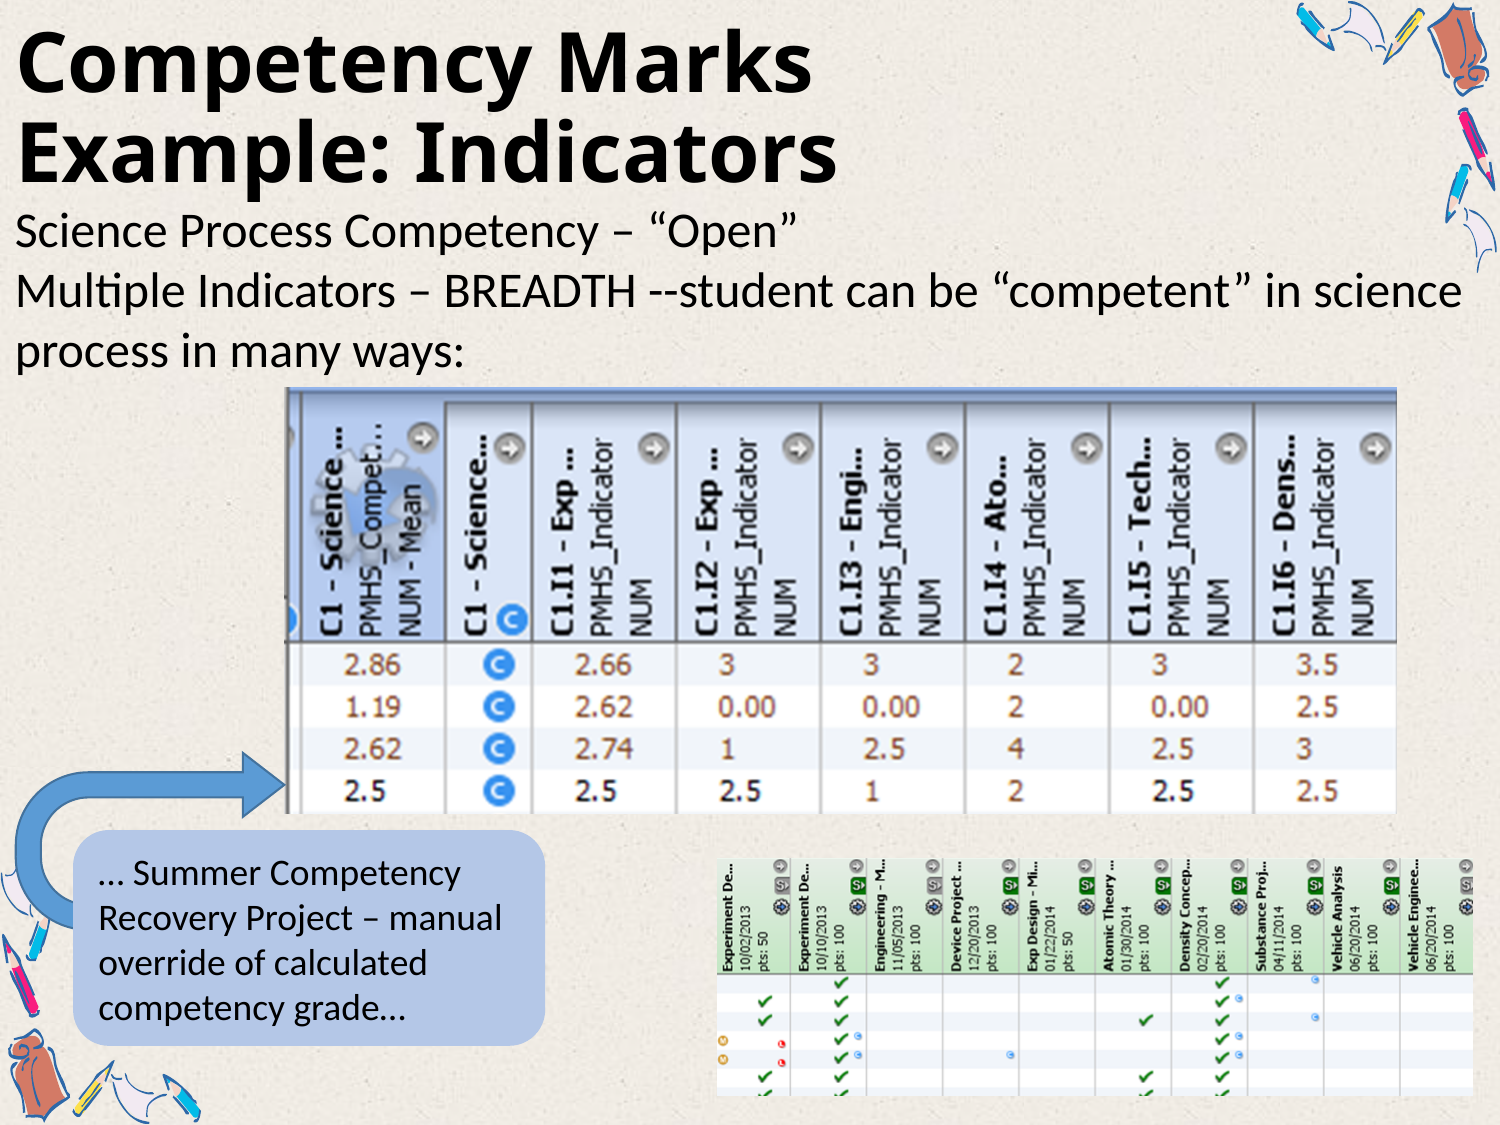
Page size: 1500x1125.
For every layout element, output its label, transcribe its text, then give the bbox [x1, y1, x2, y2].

text_box [0, 386, 1500, 1125]
picture [717, 858, 1473, 1096]
title Competency Marks Example: Indicators [0, 1, 1108, 190]
text_box [14, 750, 284, 930]
picture [284, 387, 1397, 814]
text_box Science Process Competency – “Open” Multiple Indicators – BREADTH --student can be “competent” in science process in many ways: [0, 190, 1500, 386]
text_box … Summer Competency Recovery Project – manual override of calculated competency grade… [73, 830, 546, 1046]
text_box [0, 0, 1500, 190]
